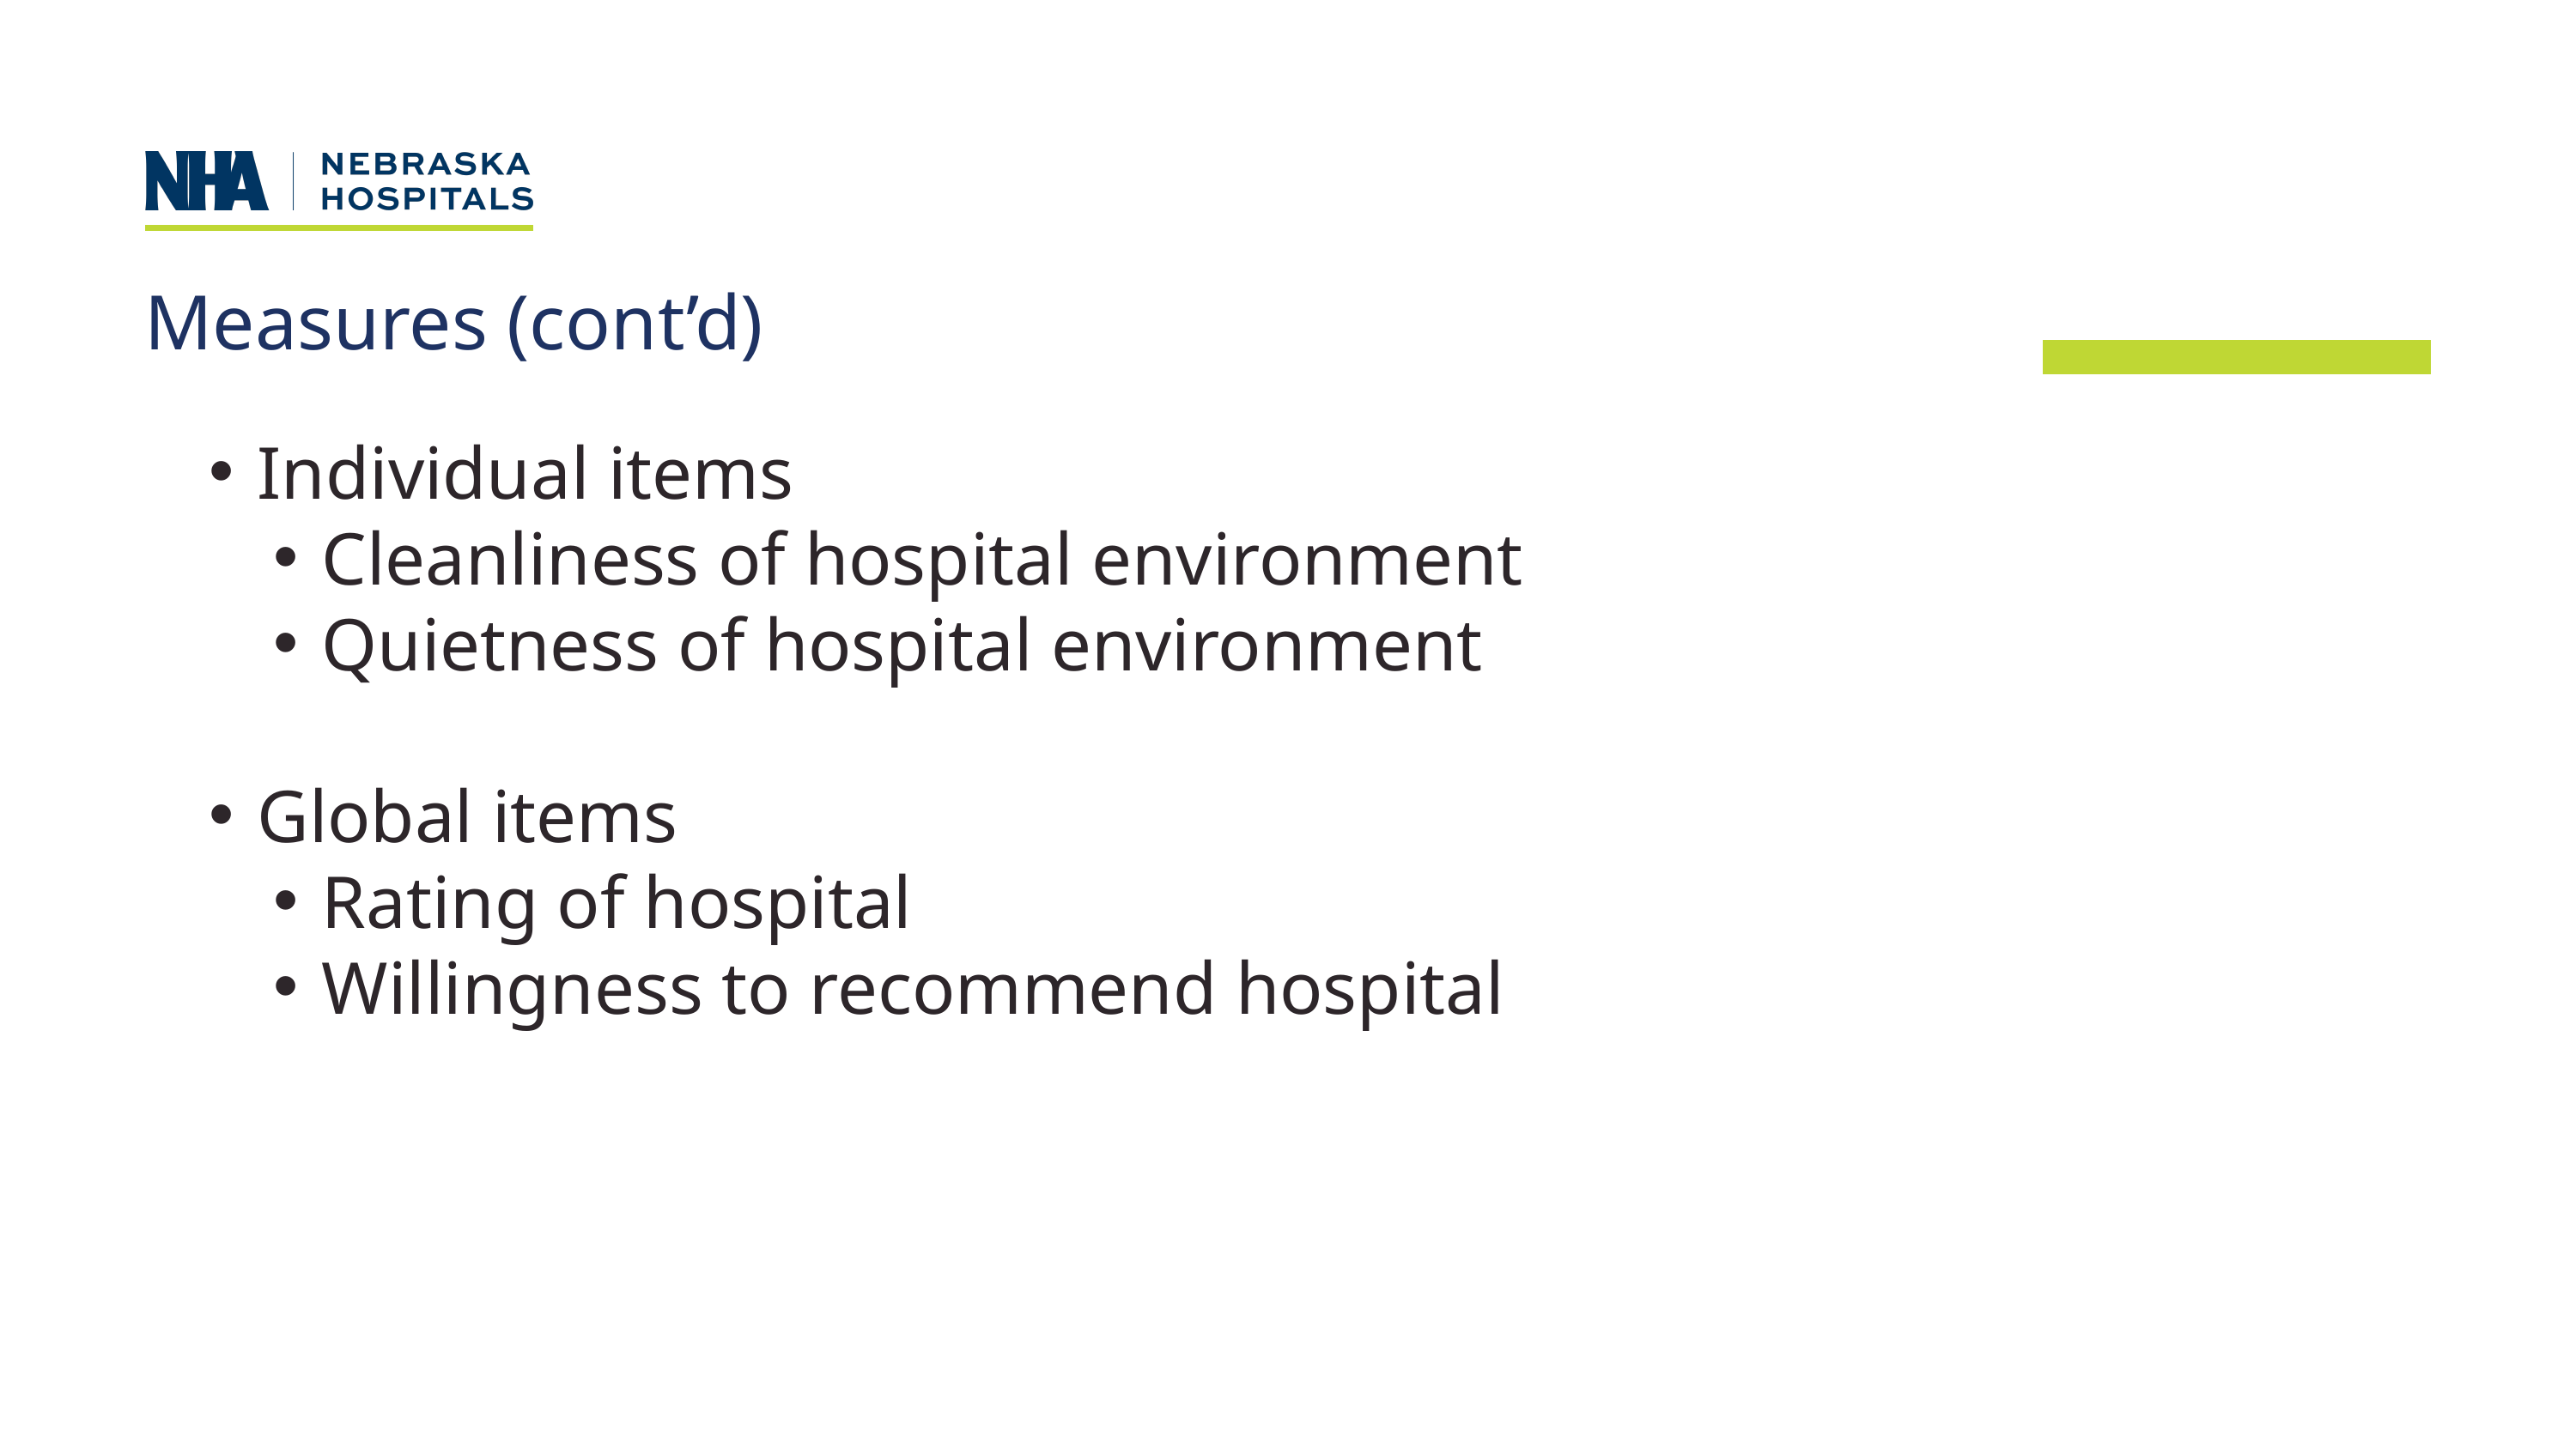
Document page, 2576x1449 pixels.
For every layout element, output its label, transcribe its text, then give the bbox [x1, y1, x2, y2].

text_box Individual items Cleanliness of hospital environment Quietness of hospital environment Global items Rating of hospital Willingness to recommend hospital [209, 427, 2494, 1029]
text_box Measures (cont’d) [144, 274, 2126, 365]
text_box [2042, 339, 2432, 375]
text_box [144, 224, 534, 232]
picture [144, 151, 534, 210]
